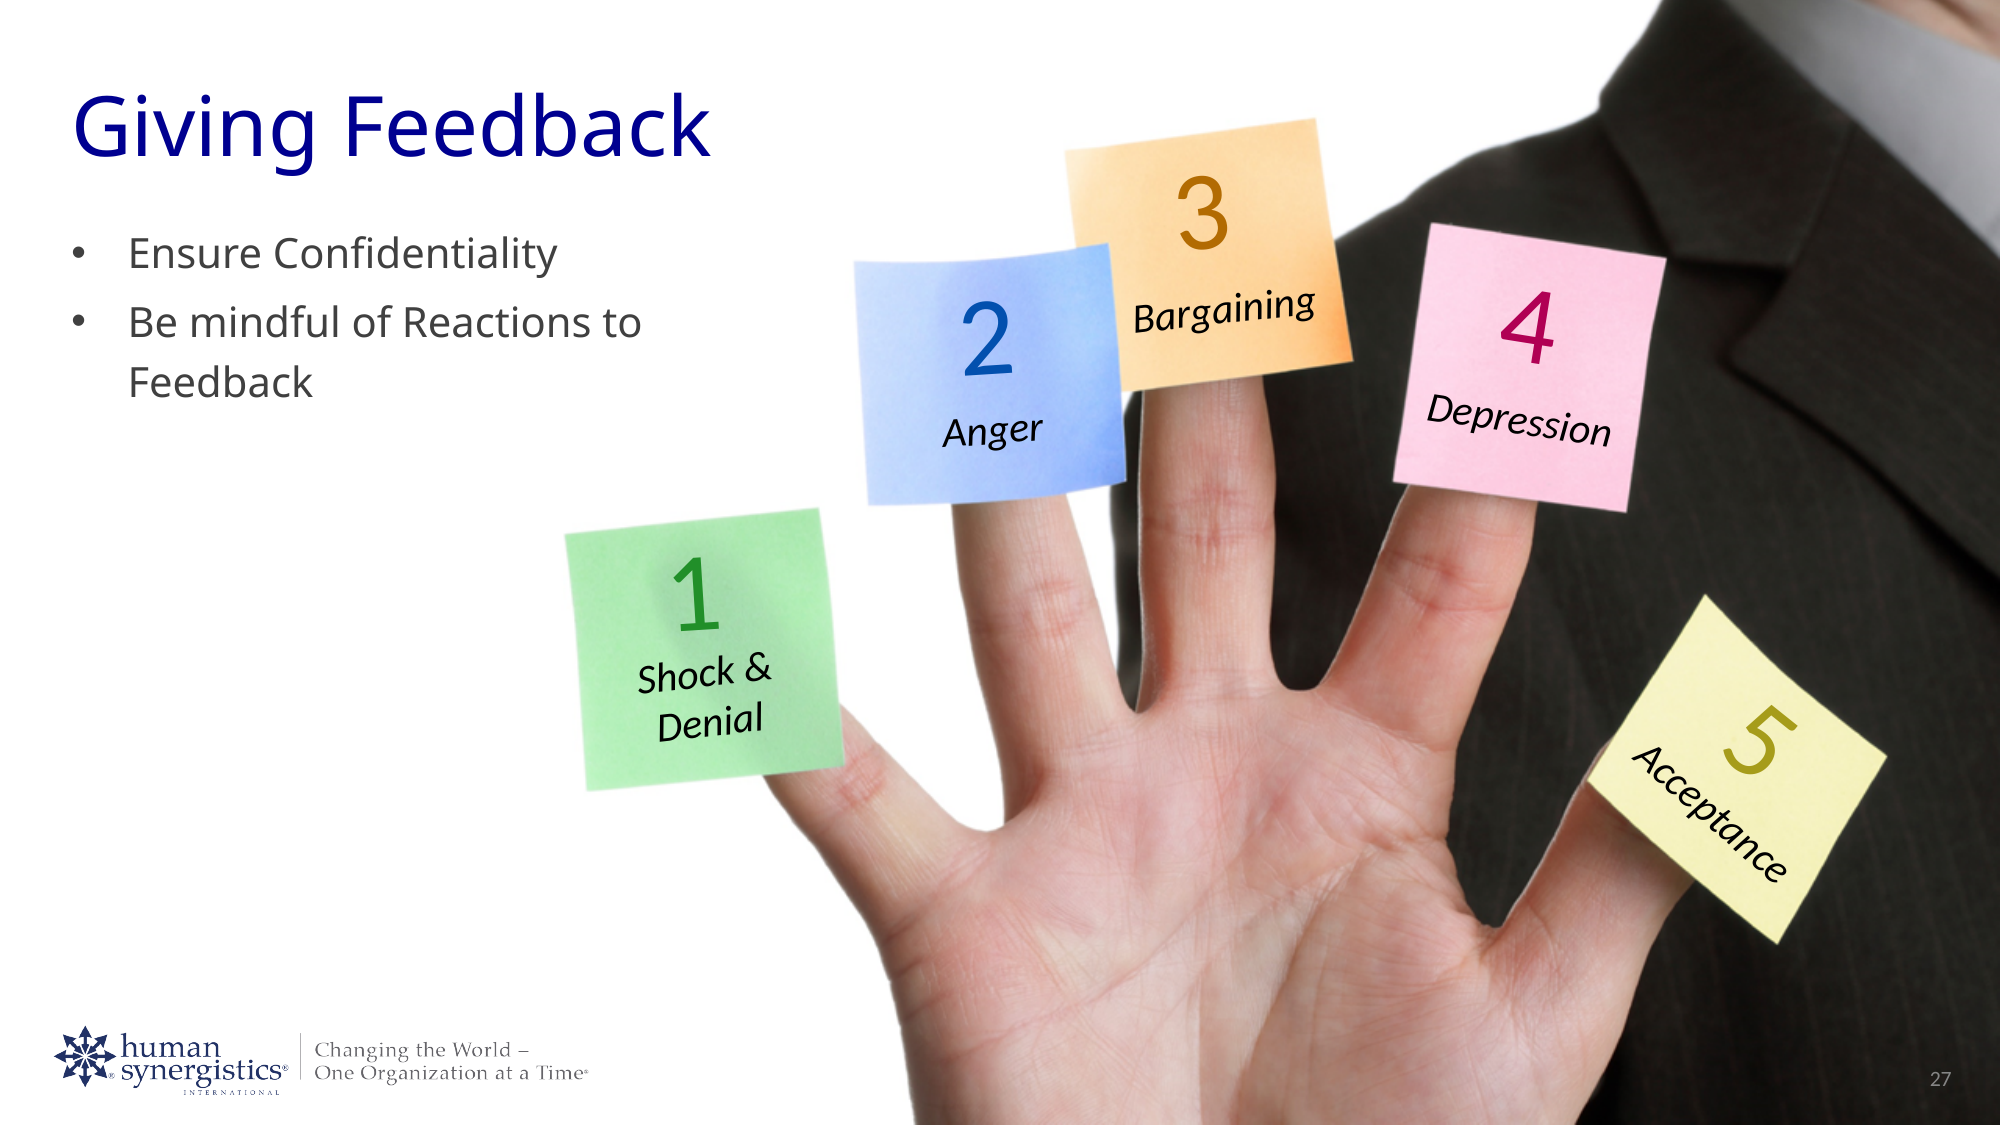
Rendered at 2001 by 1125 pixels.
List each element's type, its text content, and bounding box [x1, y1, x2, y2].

text_box 4 [1475, 236, 1586, 399]
text_box 3 [1148, 125, 1253, 285]
picture [37, 0, 2000, 1125]
text_box 2 [937, 252, 1034, 408]
text_box Anger [871, 385, 1119, 523]
text_box 5 [1684, 649, 1847, 821]
slide_number 27 [1876, 1047, 1967, 1108]
text_box Giving Feedback [56, 65, 847, 182]
text_box Bargaining [1101, 261, 1349, 375]
text_box Depression [1389, 367, 1644, 521]
text_box Ensure Confidentiality Be mindful of Reactions to Feedback [56, 209, 847, 1017]
text_box Acceptance [1568, 707, 1827, 955]
